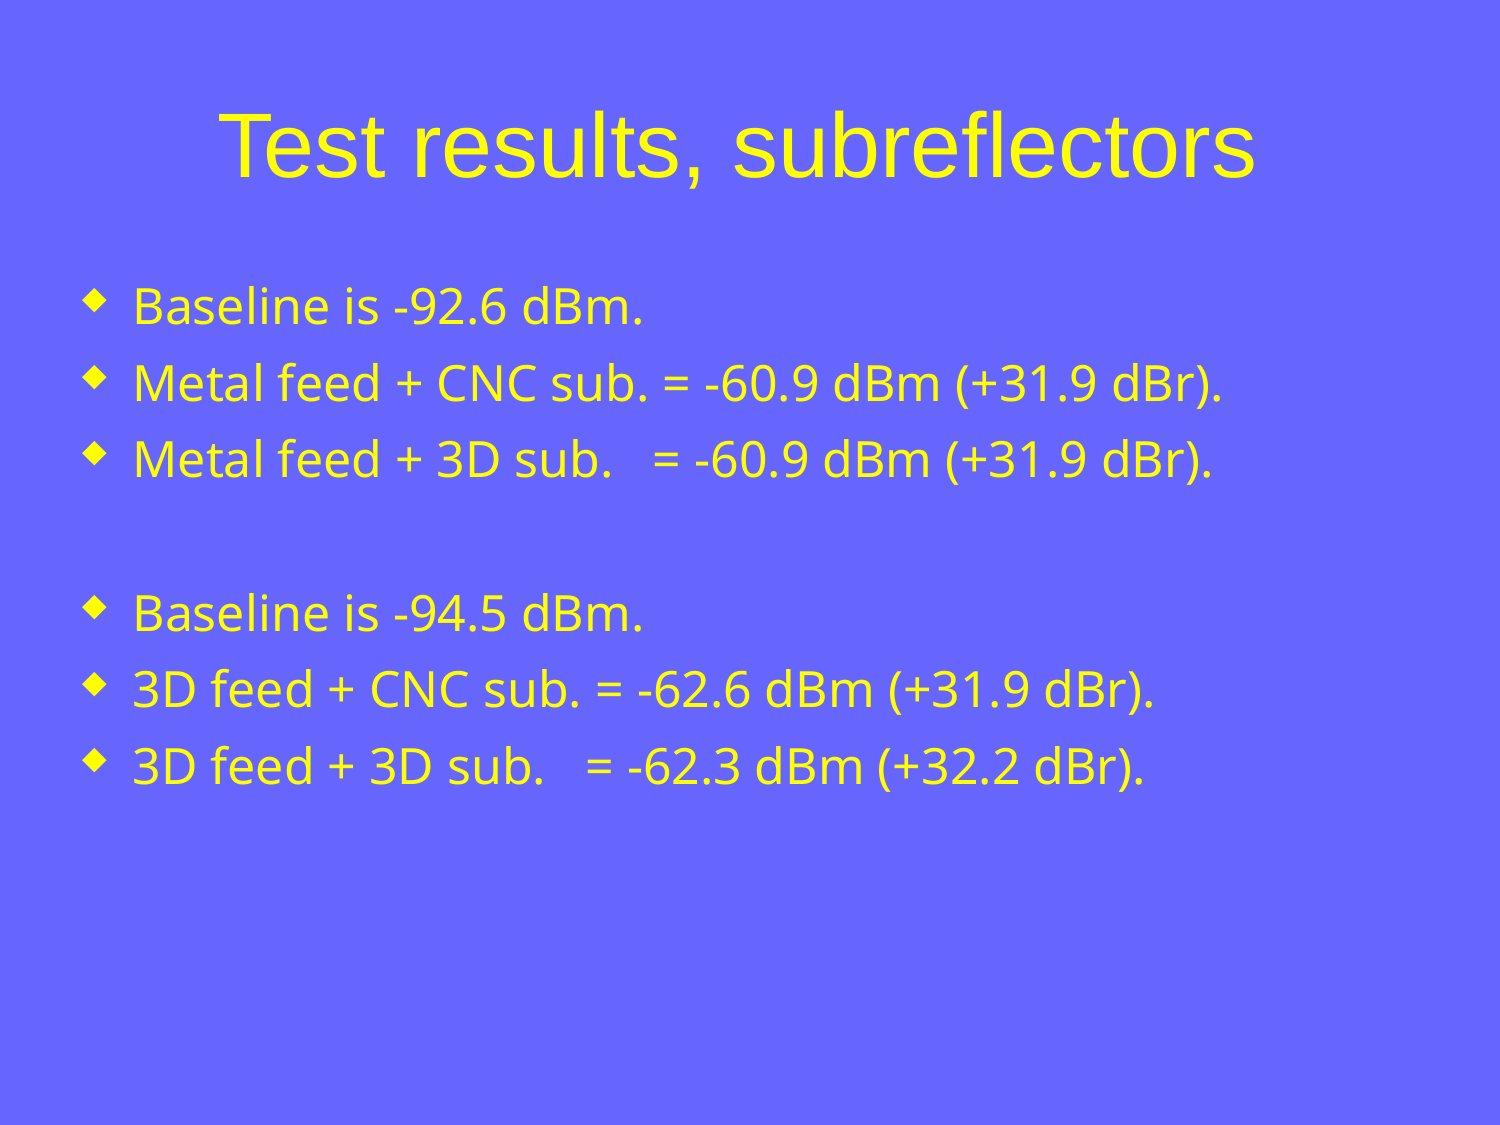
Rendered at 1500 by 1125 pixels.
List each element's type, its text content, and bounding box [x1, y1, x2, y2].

text_box Baseline is -92.6 dBm. Metal feed + CNC sub. = -60.9 dBm (+31.9 dBr). Metal feed + 3D sub. = -60.9 dBm (+31.9 dBr). Baseline is -94.5 dBm. 3D feed + CNC sub. = -62.6 dBm (+31.9 dBr). 3D feed + 3D sub. = -62.3 dBm (+32.2 dBr). [64, 267, 1415, 905]
text_box Test results, subreflectors [70, 47, 1406, 234]
